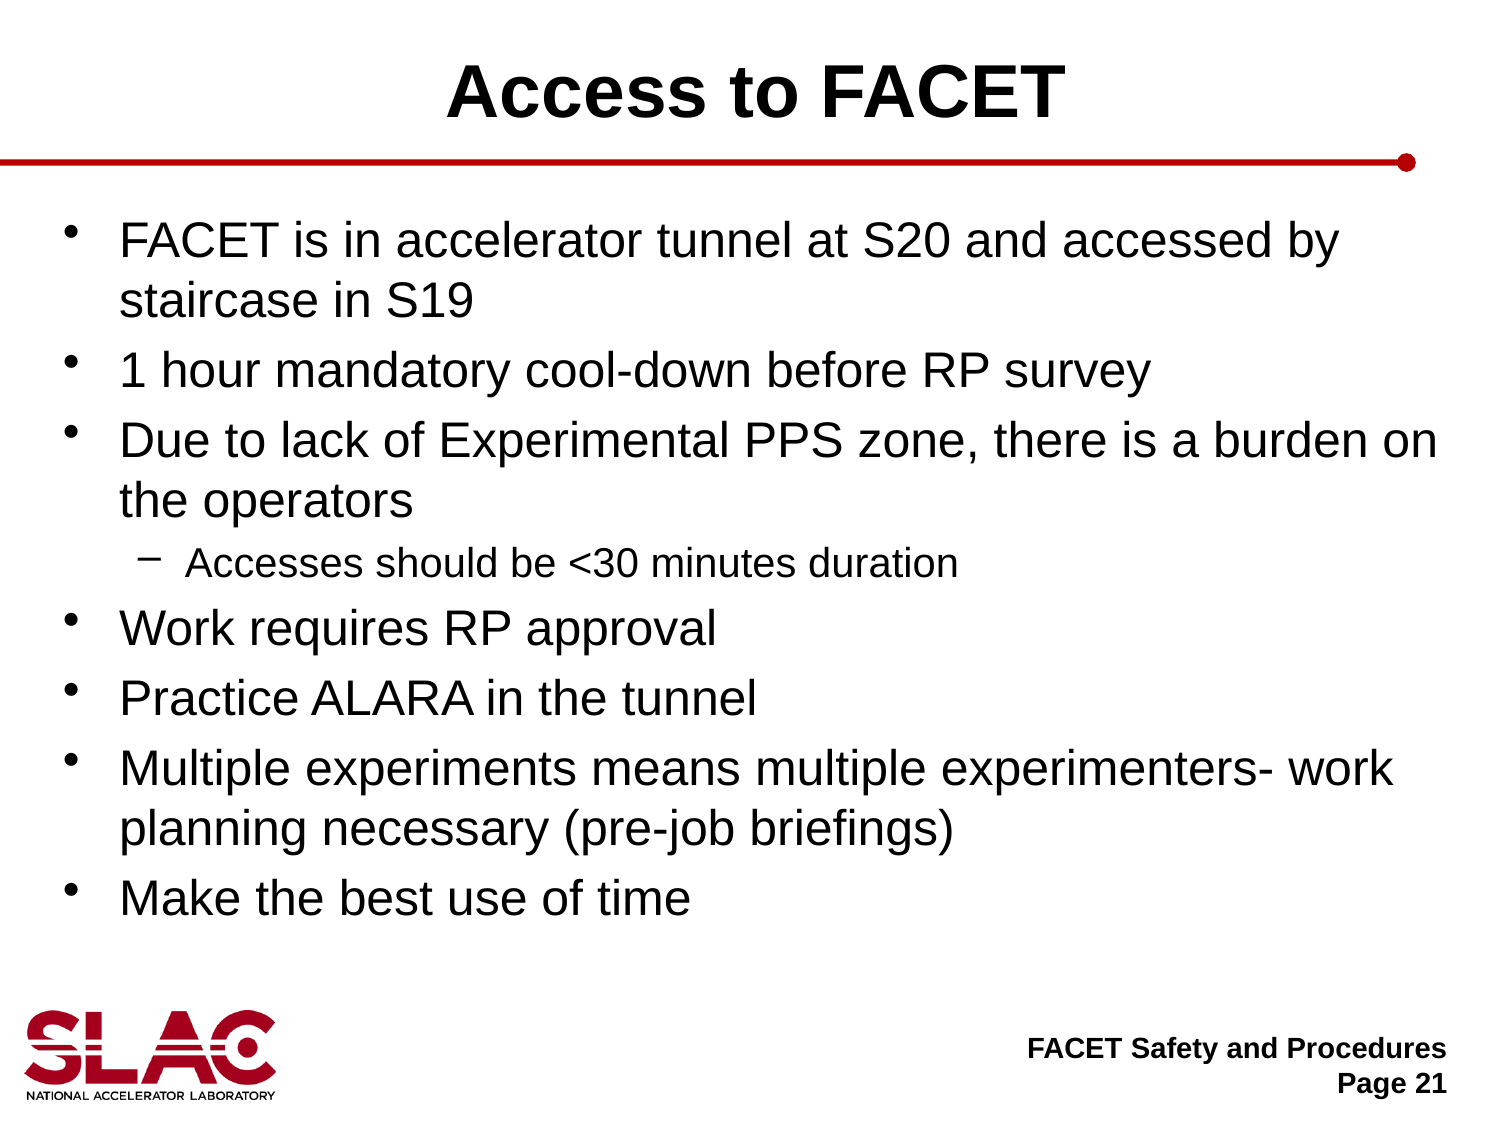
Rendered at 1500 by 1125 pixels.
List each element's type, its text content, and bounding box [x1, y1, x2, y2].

footer FACET Safety and Procedures Page 21 [815, 1021, 1463, 1101]
title Access to FACET [49, 24, 1463, 151]
picture [24, 1010, 276, 1100]
list FACET is in accelerator tunnel at S20 and accessed by staircase in S19 1 hour mandatory cool-down before RP survey Due to lack of Experimental PPS zone, there is a burden on the operators Accesses should be <30 minutes duration Work requires RP approval Practice ALARA in the tunnel Multiple experiments means multiple experimenters- work planning necessary (pre-job briefings) Make the best use of time [47, 199, 1461, 943]
